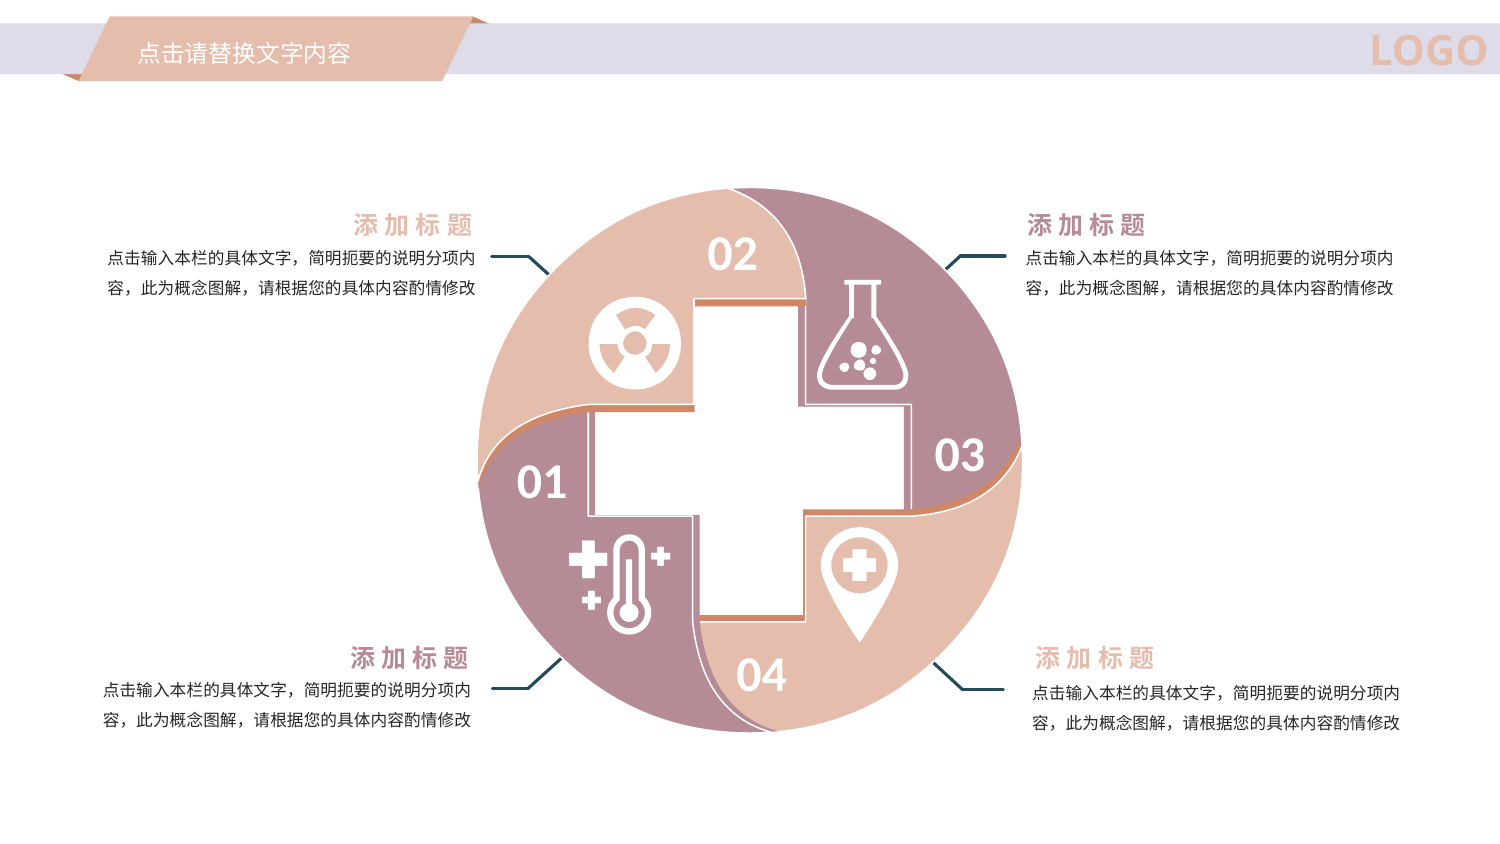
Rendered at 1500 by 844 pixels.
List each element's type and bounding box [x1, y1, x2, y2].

text_box [720, 187, 1023, 438]
text_box [97, 642, 473, 731]
text_box [1025, 210, 1400, 299]
text_box [0, 16, 1500, 82]
text_box [569, 534, 671, 635]
text_box [1031, 642, 1406, 734]
text_box [779, 438, 1023, 733]
text_box [477, 188, 807, 489]
text_box [477, 489, 779, 734]
text_box [102, 210, 476, 299]
text_box [820, 527, 899, 643]
